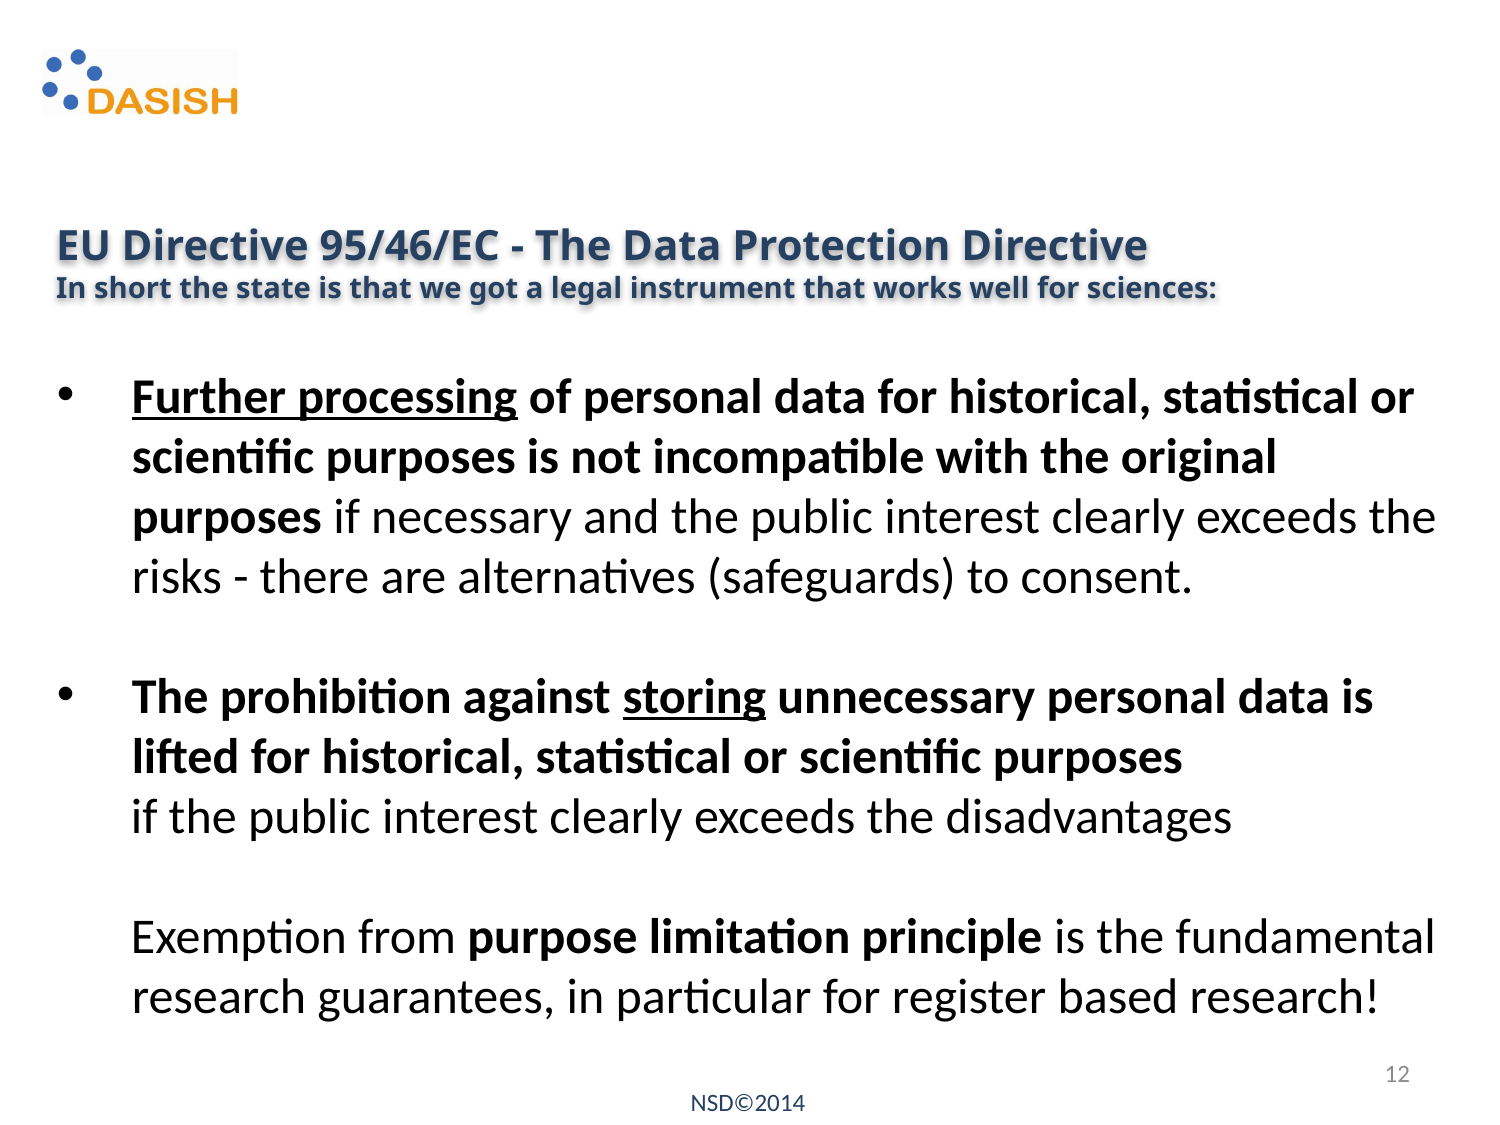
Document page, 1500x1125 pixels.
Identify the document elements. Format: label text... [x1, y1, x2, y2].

picture [41, 49, 238, 116]
text_box EU Directive 95/46/EC - The Data Protection Directive In short the state is that we got a legal instrument that works well for sciences: [41, 211, 1500, 312]
text_box NSD©2014 [675, 1079, 821, 1125]
text_box Further processing of personal data for historical, statistical or scientific purposes is not incompatible with the original purposes if necessary and the public interest clearly exceeds the risks - there are alternatives (safeguards) to consent. The prohibition against storing unnecessary personal data is lifted for historical, statistical or scientific purposes if the public interest clearly exceeds the disadvantages Exemption from purpose limitation principle is the fundamental research guarantees, in particular for register based research! [42, 355, 1459, 1031]
slide_number 12 [1074, 1042, 1425, 1103]
